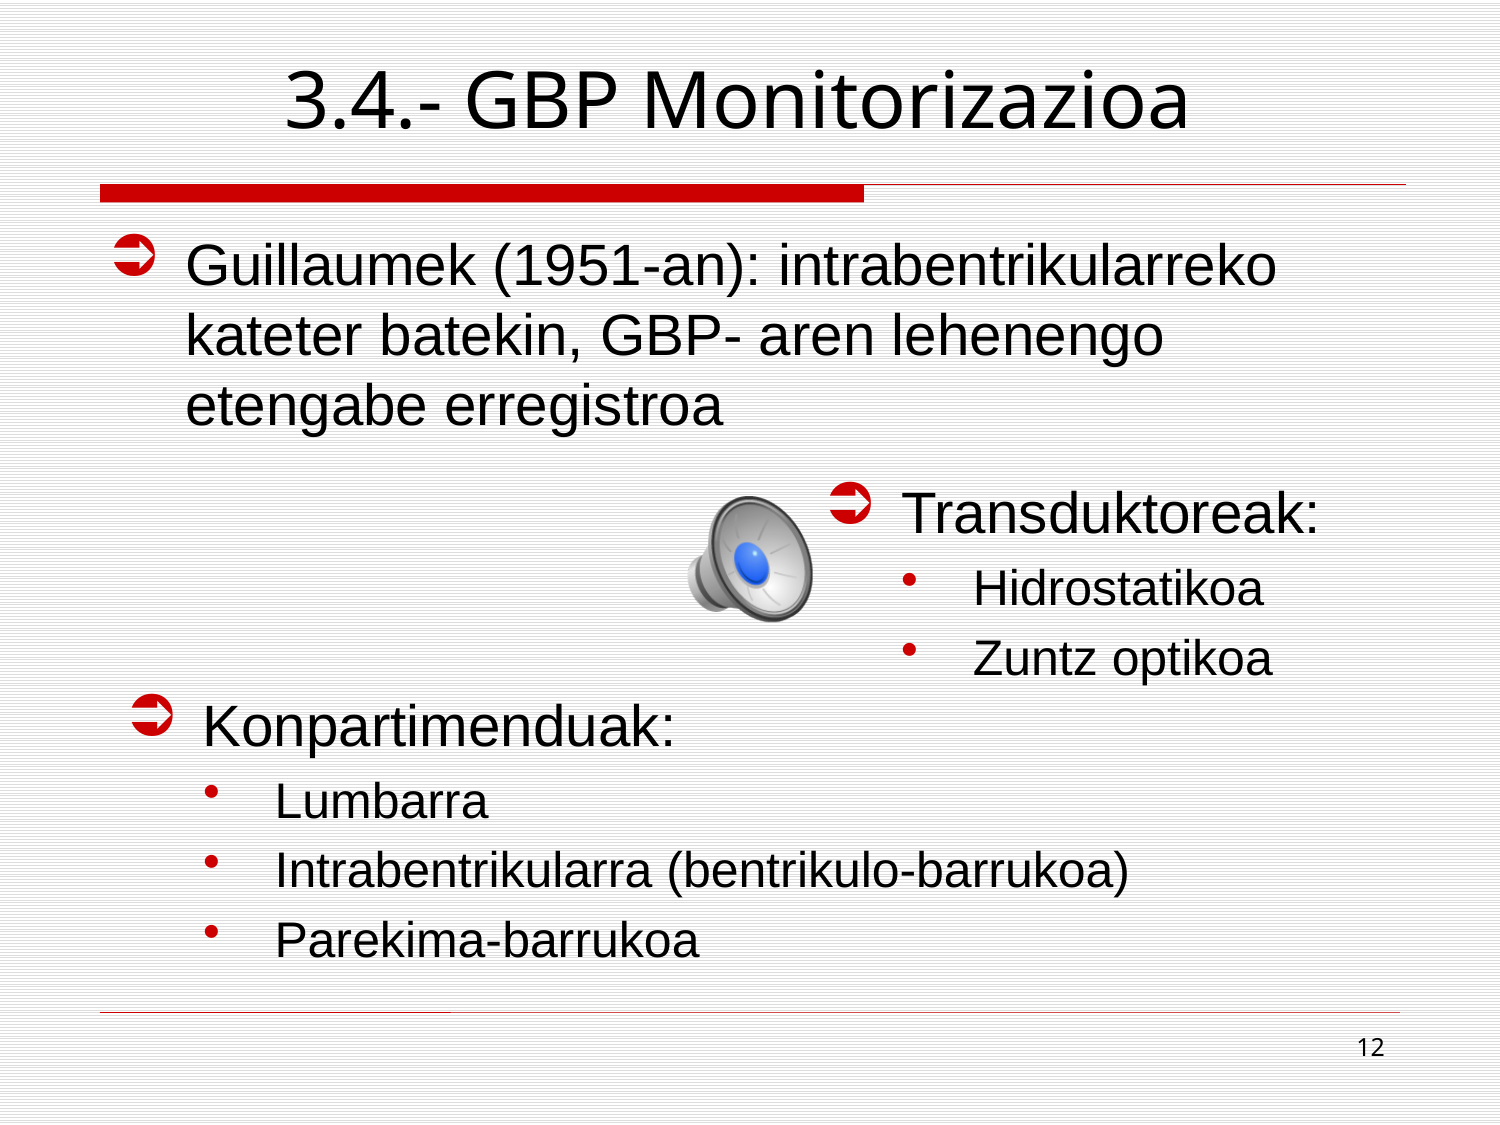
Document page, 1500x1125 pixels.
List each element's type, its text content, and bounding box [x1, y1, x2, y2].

slide_number 12 [1074, 1024, 1401, 1103]
picture [683, 495, 817, 630]
text_box Konpartimenduak: Lumbarra Intrabentrikularra (bentrikulo-barrukoa) Parekima-barrukoa [110, 680, 1176, 1012]
list Guillaumek (1951-an): intrabentrikularreko kateter batekin, GBP- aren lehenengo etengabe erregistroa [92, 220, 1406, 468]
title 3.4.- GBP Monitorizazioa [41, 31, 1436, 153]
text_box Transduktoreak: Hidrostatikoa Zuntz optikoa [809, 467, 1400, 705]
